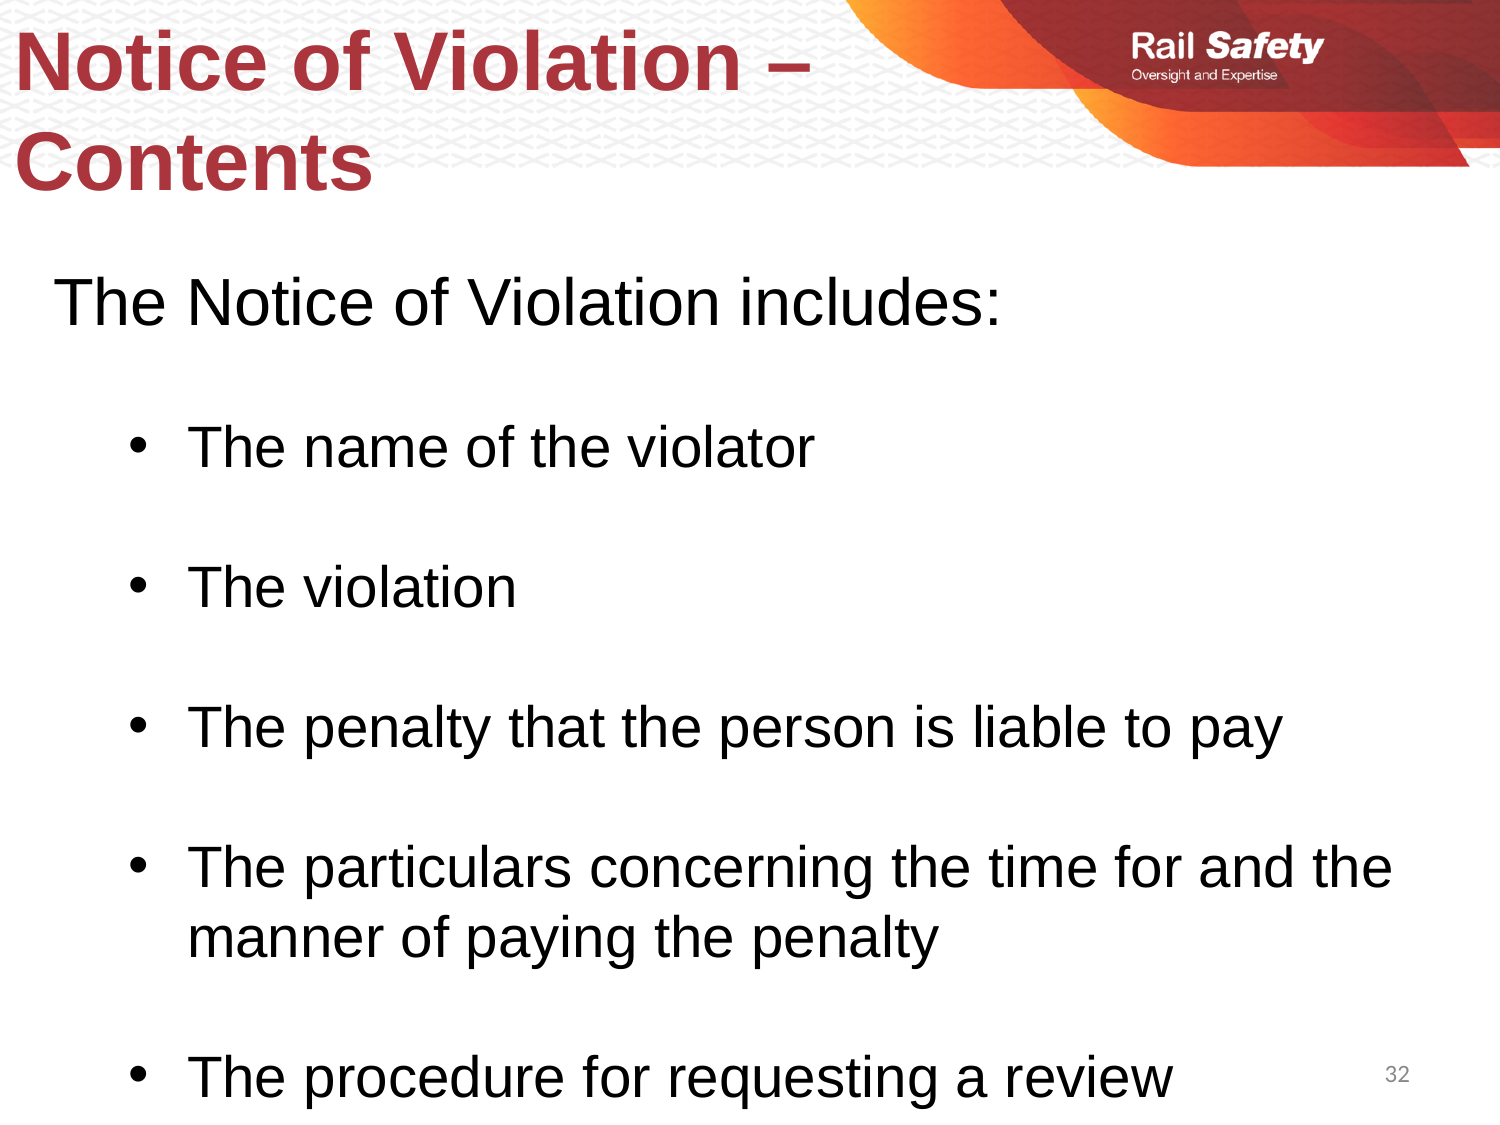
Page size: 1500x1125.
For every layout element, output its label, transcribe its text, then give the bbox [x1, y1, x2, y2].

picture [1360, 0, 1500, 193]
text_box The Notice of Violation includes: The name of the violator The violation The penalty that the person is liable to pay The particulars concerning the time for and the manner of paying the penalty The procedure for requesting a review [38, 251, 1456, 1125]
text_box Notice of Violation – Contents [0, 0, 1360, 215]
